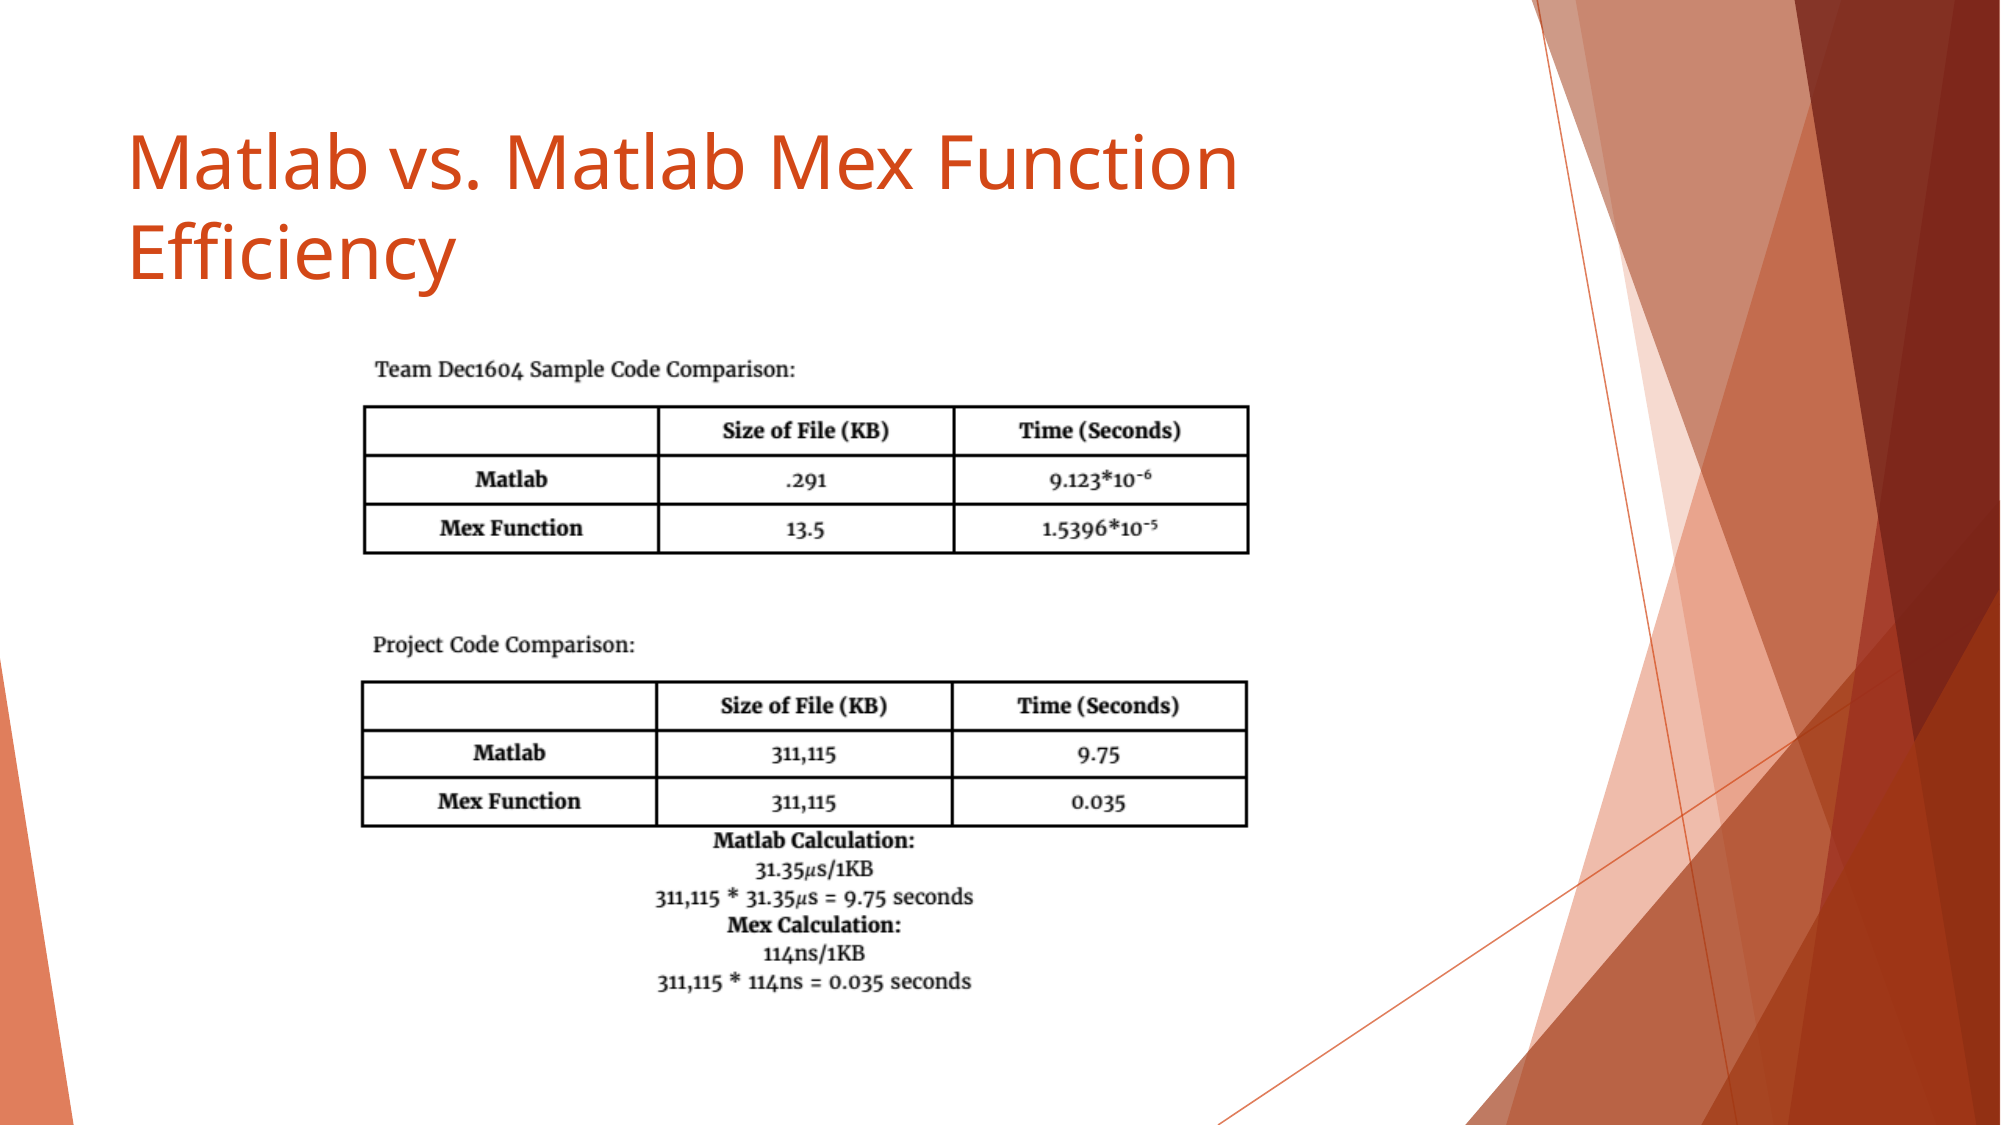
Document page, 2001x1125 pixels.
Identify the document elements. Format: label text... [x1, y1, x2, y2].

picture [343, 341, 1290, 591]
picture [344, 604, 1289, 1023]
title Matlab vs. Matlab Mex Function Efficiency [111, 99, 1522, 317]
